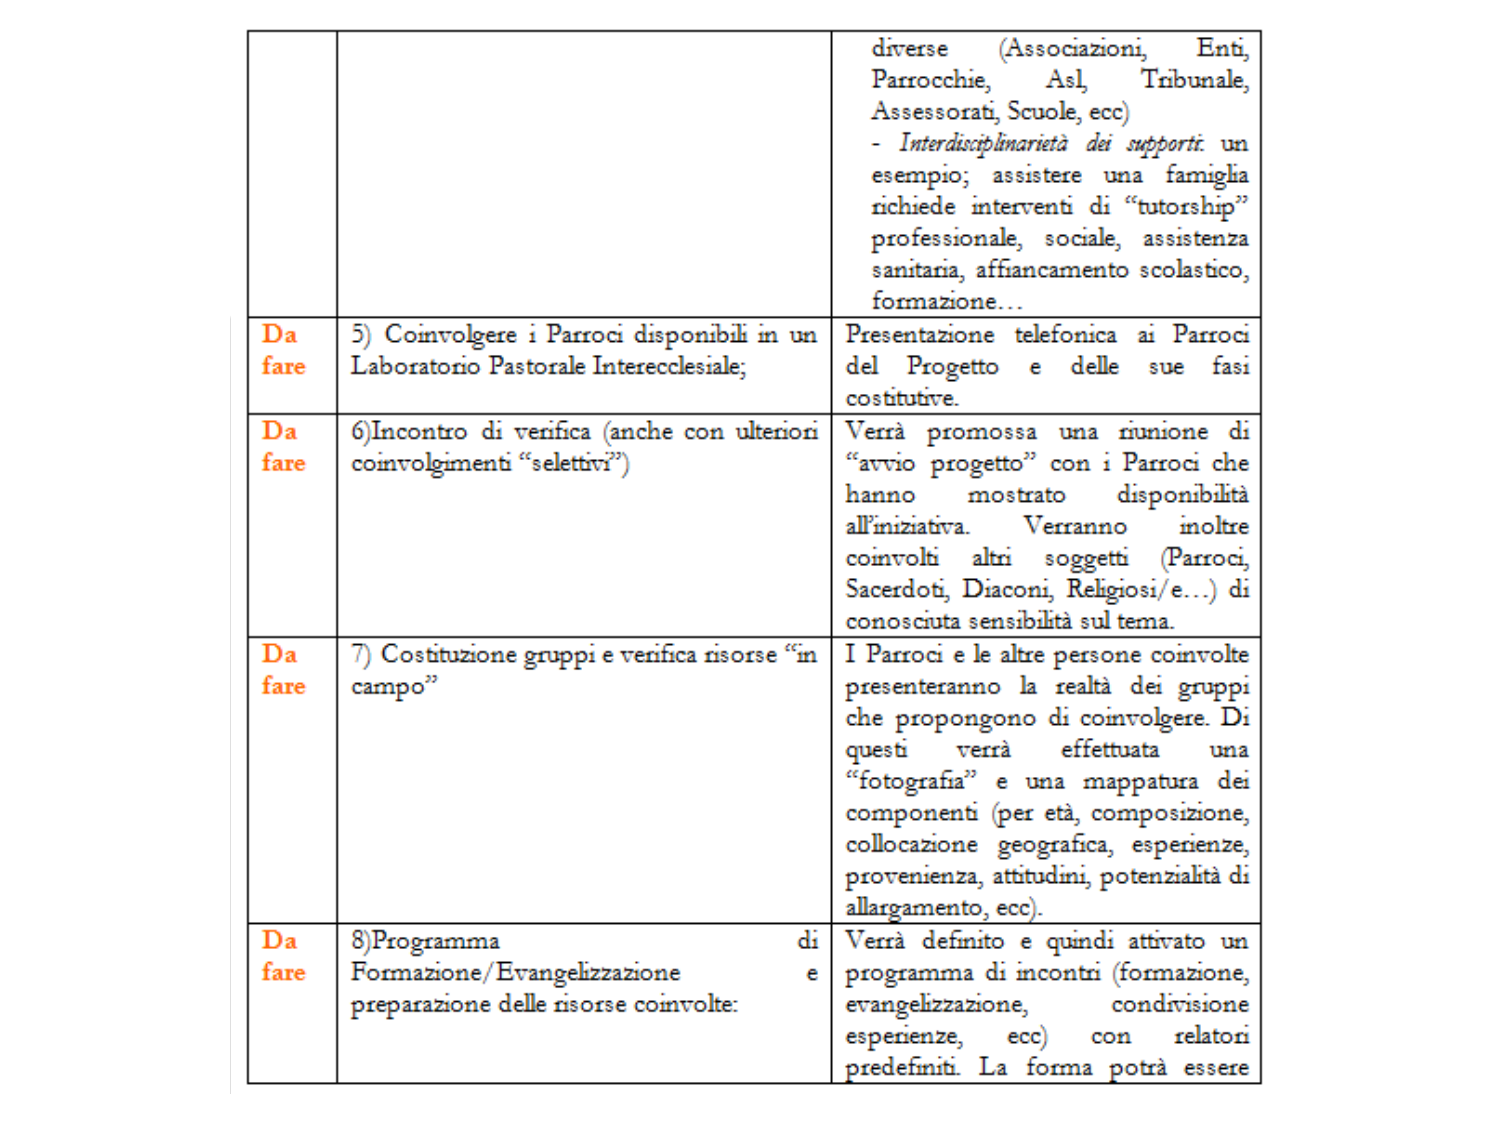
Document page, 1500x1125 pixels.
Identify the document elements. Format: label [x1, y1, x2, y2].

picture [229, 26, 1270, 1095]
